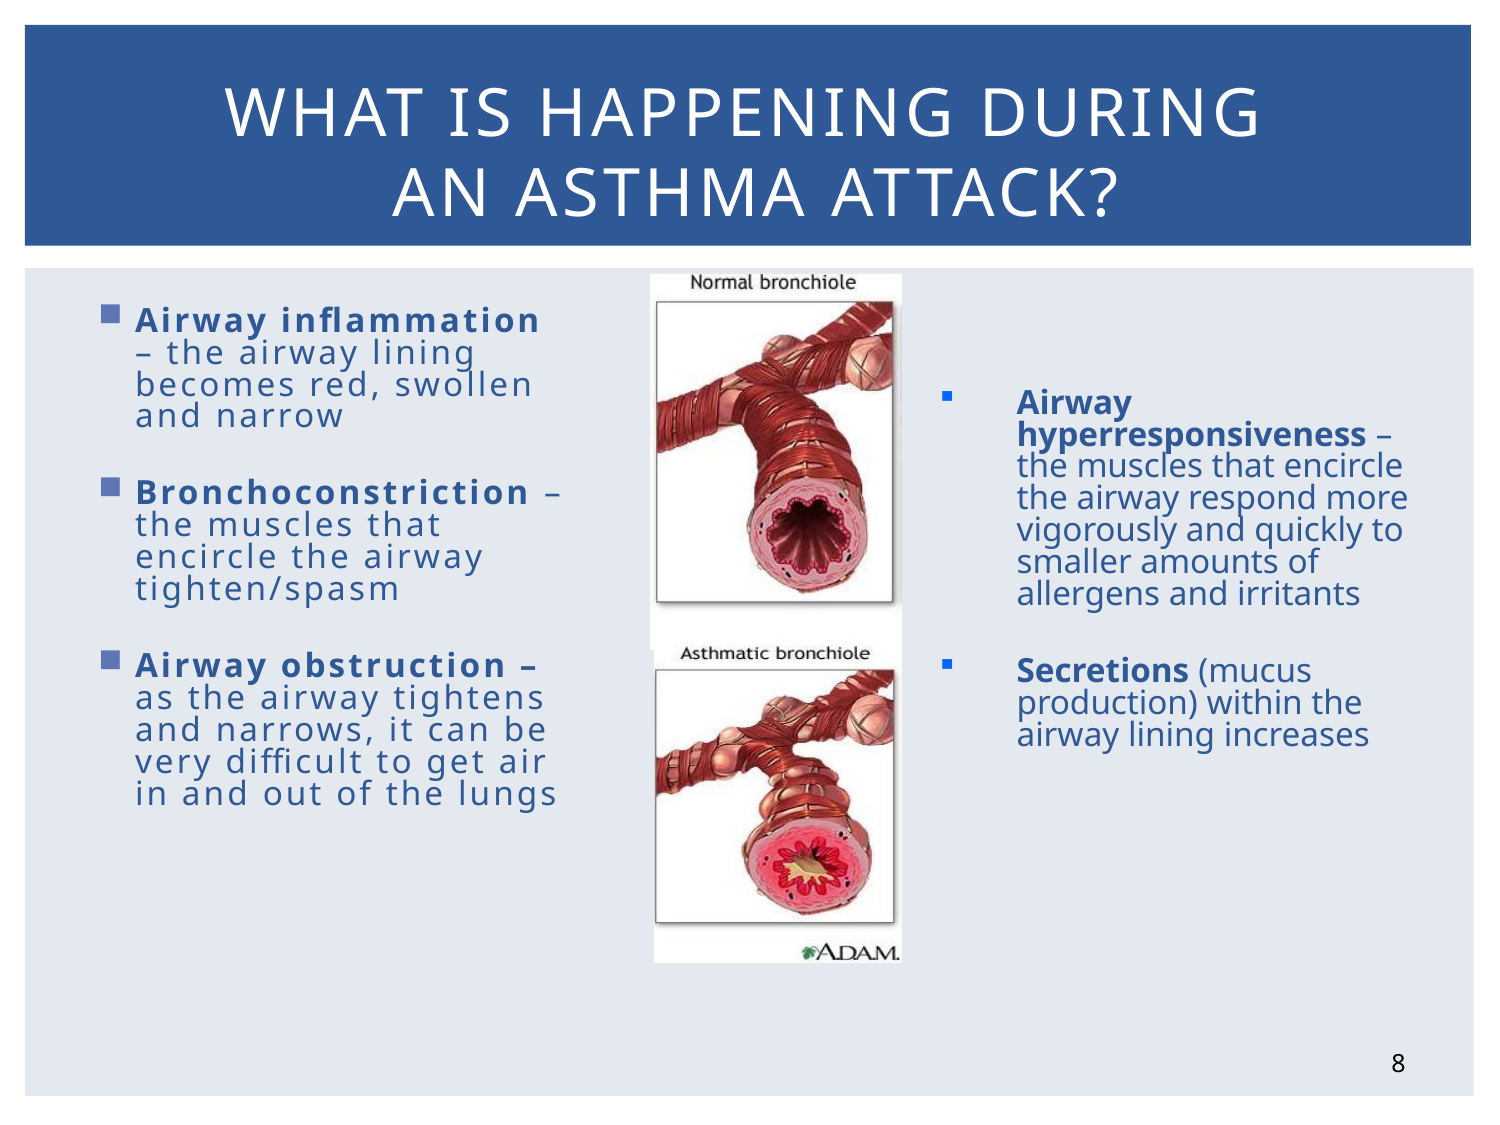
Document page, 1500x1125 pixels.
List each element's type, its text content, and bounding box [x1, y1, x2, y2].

text_box Airway hyperresponsiveness – the muscles that encircle the airway respond more vigorously and quickly to smaller amounts of allergens and irritants Secretions (mucus production) within the airway lining increases [924, 381, 1438, 894]
slide_number 8 [1349, 1041, 1448, 1089]
picture [649, 274, 903, 963]
title What is happening during an asthma attack? [99, 50, 1413, 250]
list Airway inflammation – the airway lining becomes red, swollen and narrow Bronchoconstriction – the muscles that encircle the airway tighten/spasm Airway obstruction – as the airway tightens and narrows, it can be very difficult to get air in and out of the lungs [75, 299, 588, 982]
